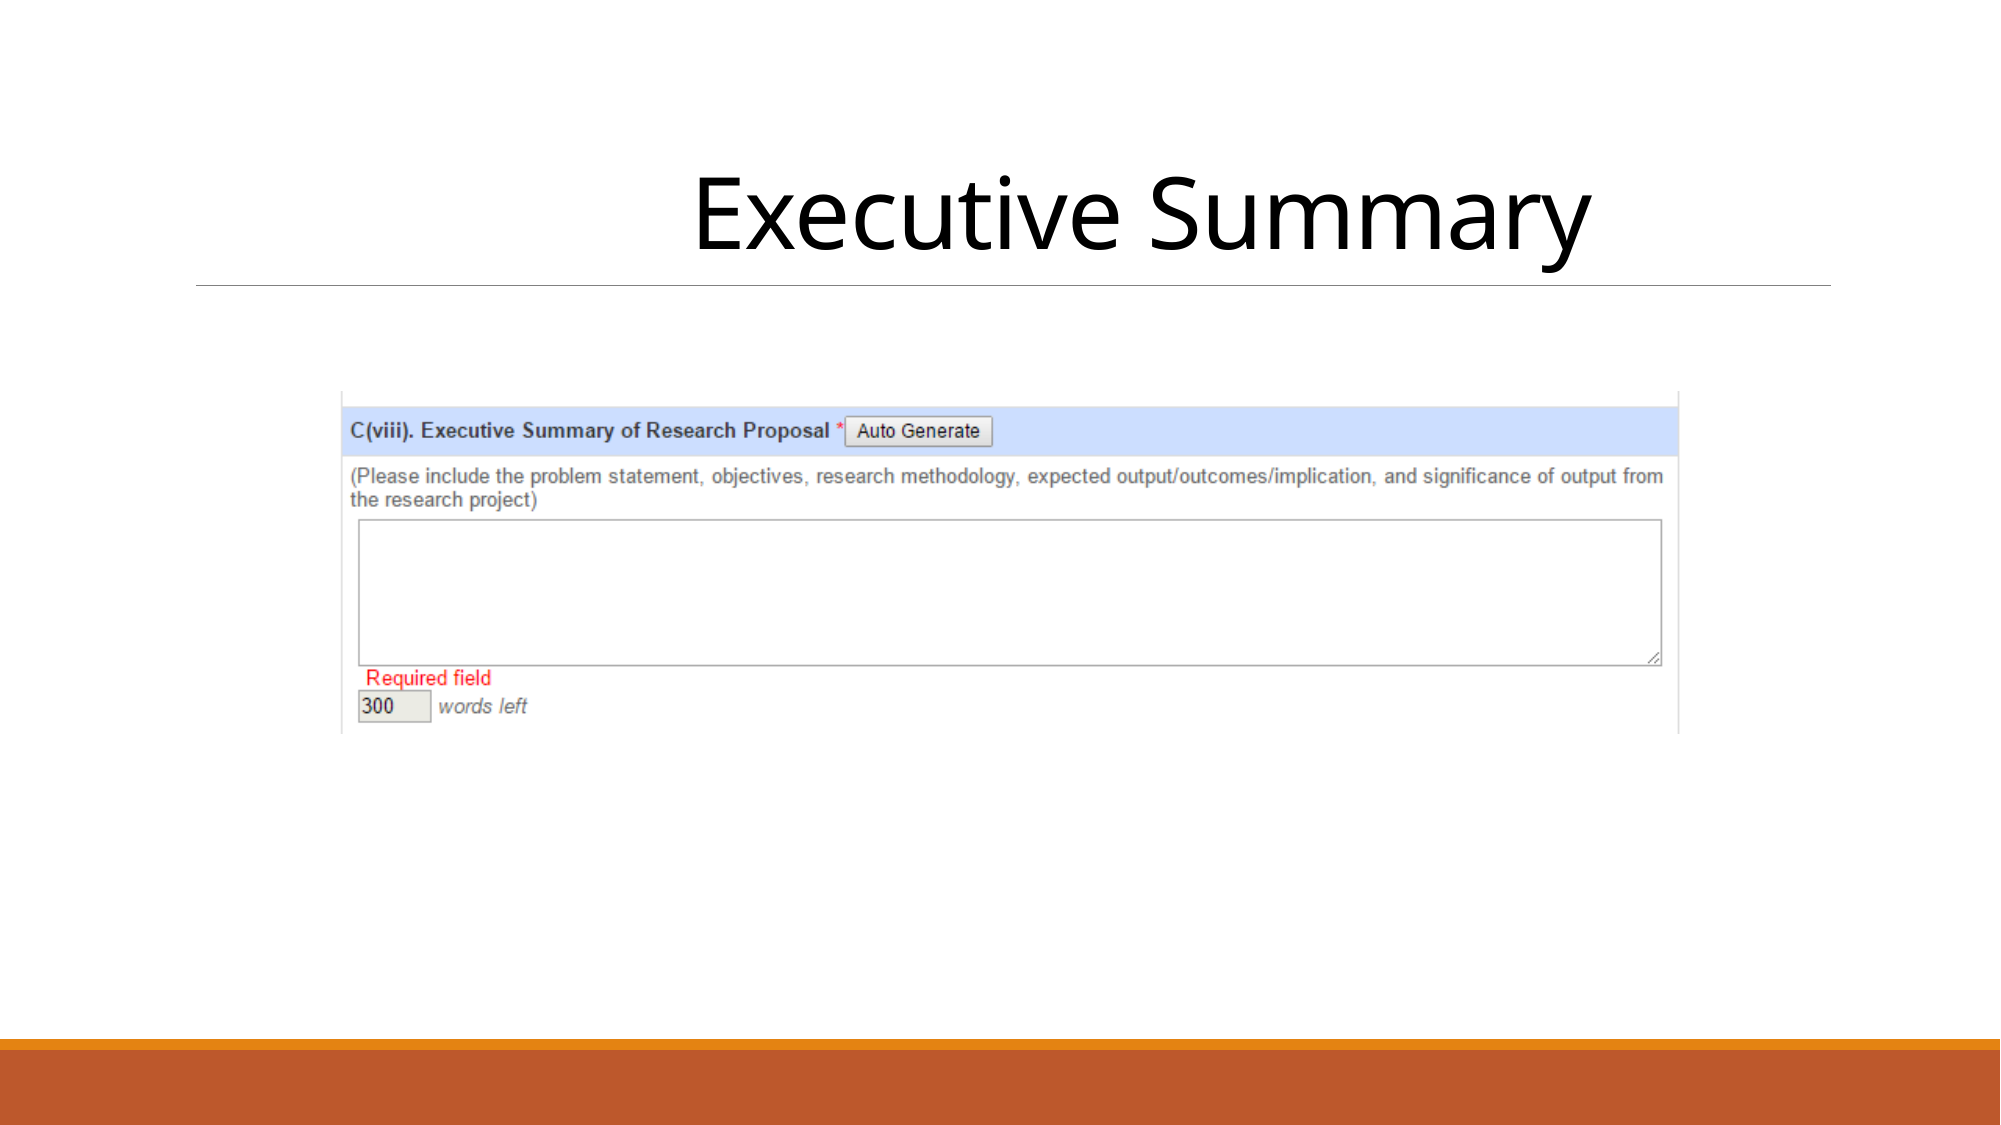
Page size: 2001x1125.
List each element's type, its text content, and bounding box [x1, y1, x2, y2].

title Executive Summary [389, 59, 1895, 278]
picture [310, 390, 1690, 734]
